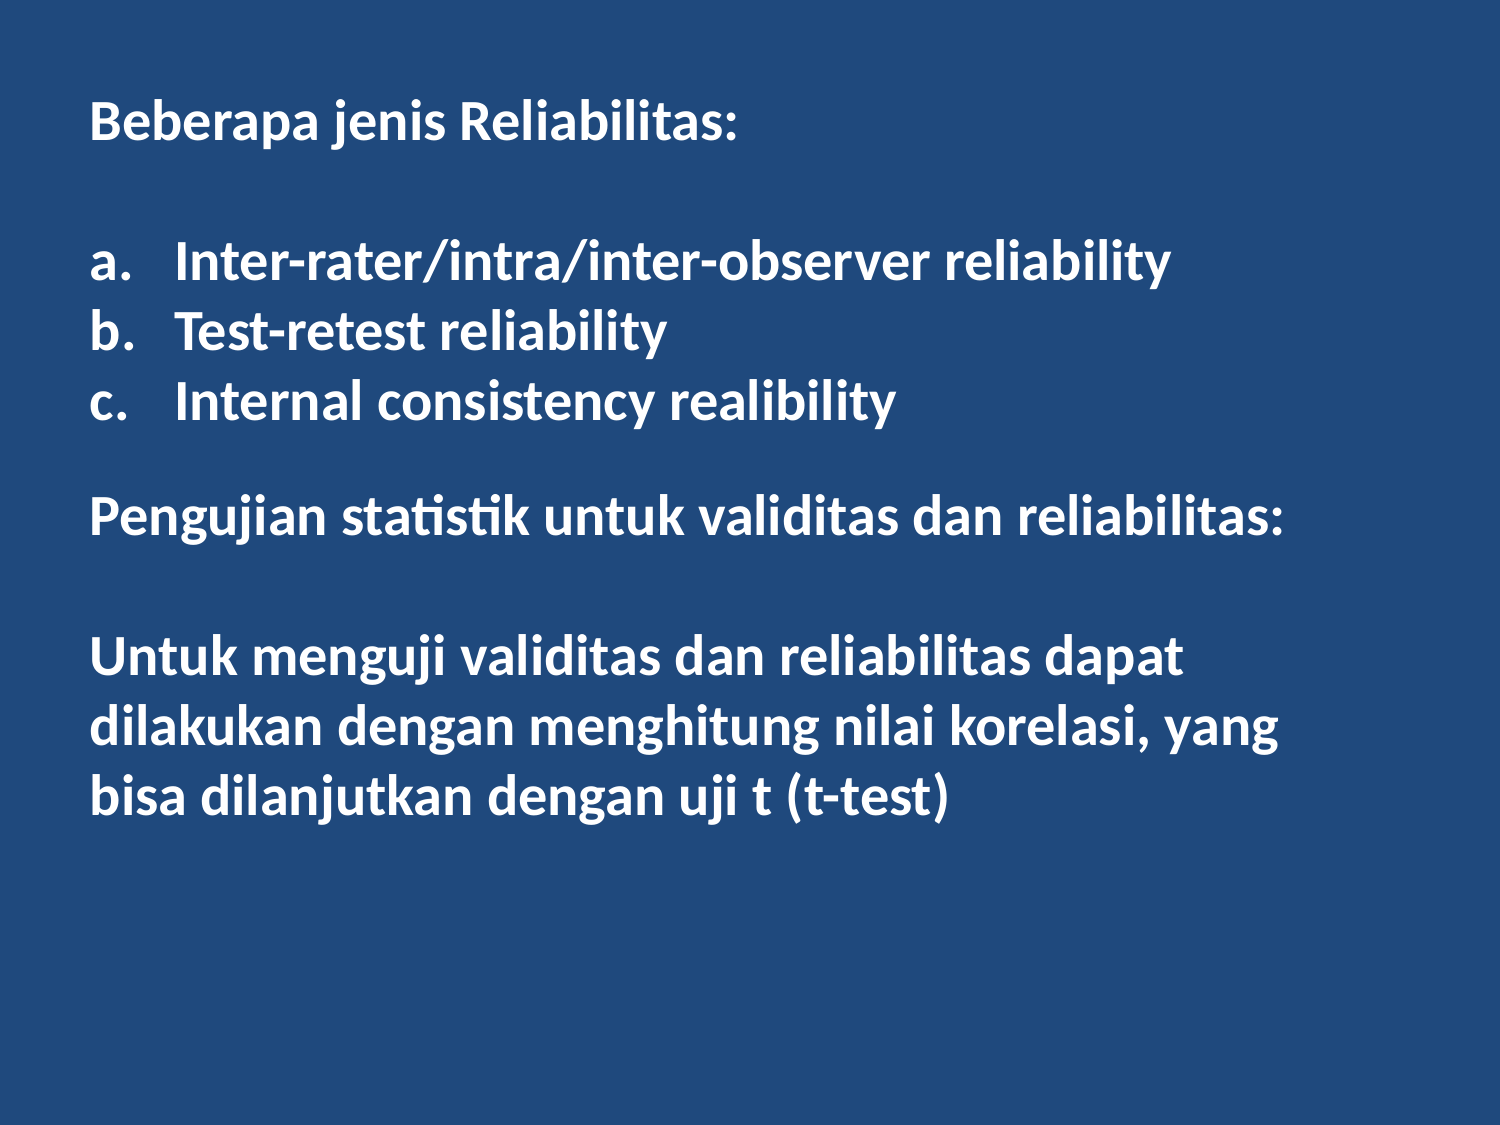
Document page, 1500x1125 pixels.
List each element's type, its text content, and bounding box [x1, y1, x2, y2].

text_box Beberapa jenis Reliabilitas: Inter-rater/intra/inter-observer reliability Test-retest reliability Internal consistency realibility Pengujian statistik untuk validitas dan reliabilitas: Untuk menguji validitas dan reliabilitas dapat dilakukan dengan menghitung nilai korelasi, yang bisa dilanjutkan dengan uji t (t-test) [75, 75, 1375, 905]
